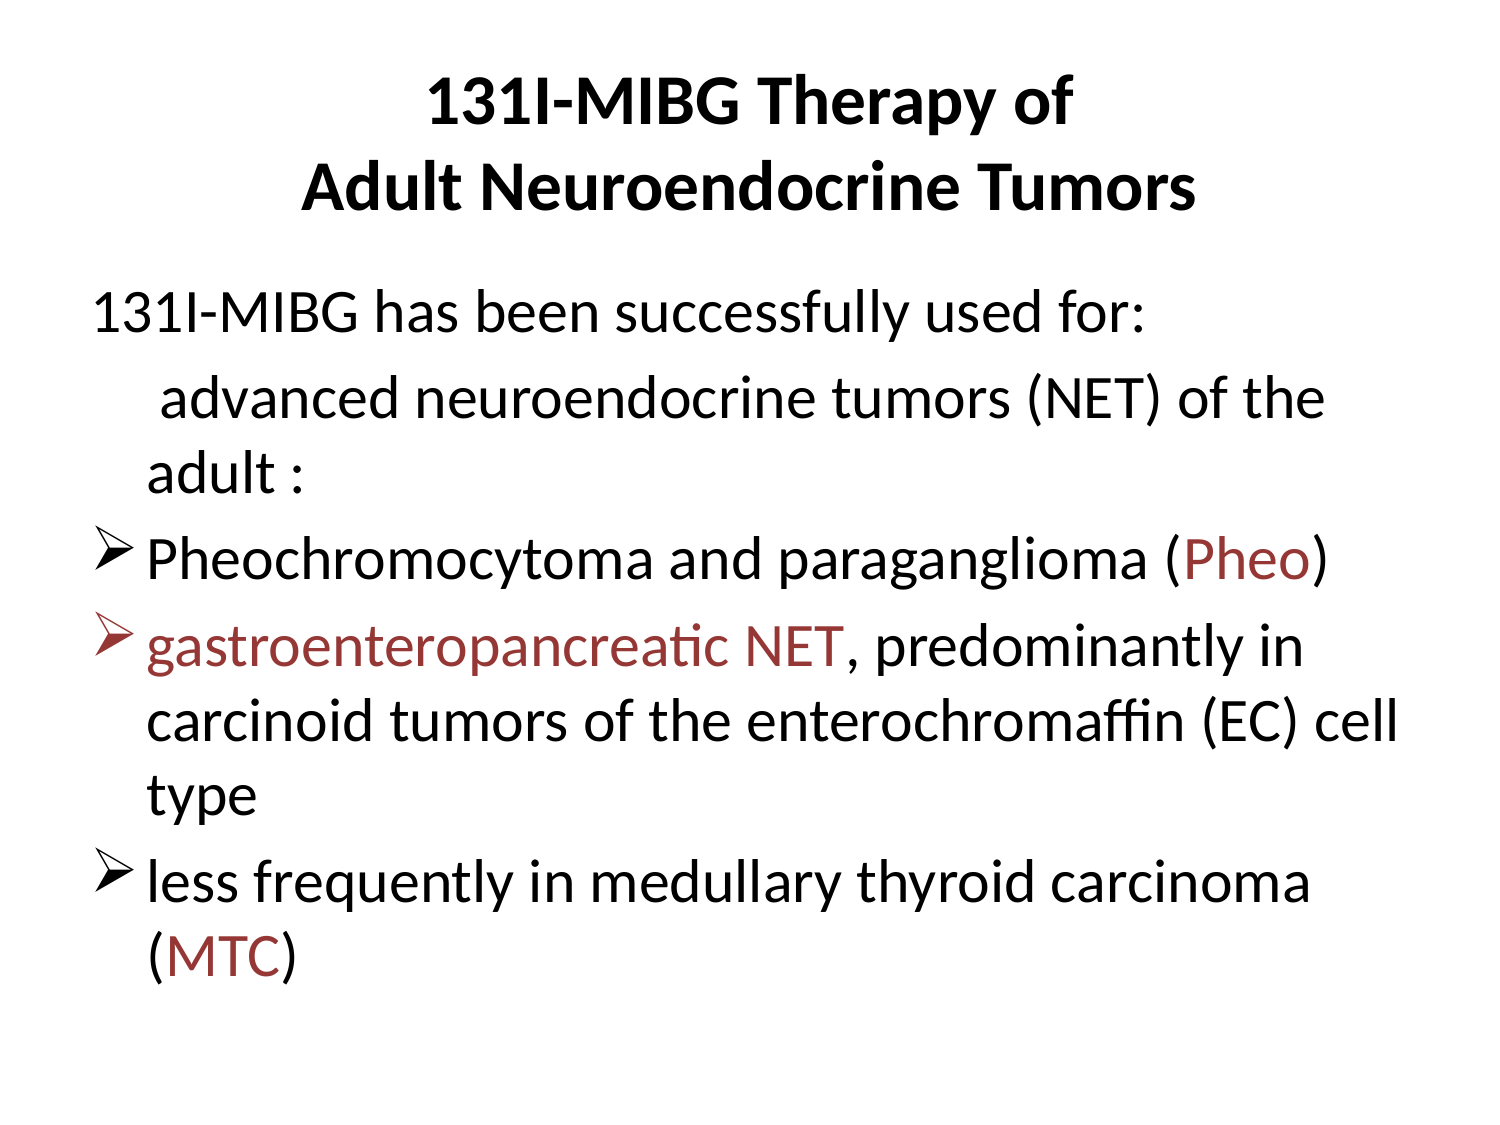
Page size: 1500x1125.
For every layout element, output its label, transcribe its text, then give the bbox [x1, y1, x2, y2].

list 131I-MIBG has been successfully used for: advanced neuroendocrine tumors (NET) of the adult : Pheochromocytoma and paraganglioma (Pheo) gastroenteropancreatic NET, predominantly in carcinoid tumors of the enterochromaffin (EC) cell type less frequently in medullary thyroid carcinoma (MTC) [75, 262, 1425, 1005]
title 131I-MIBG Therapy of Adult Neuroendocrine Tumors [75, 45, 1425, 233]
